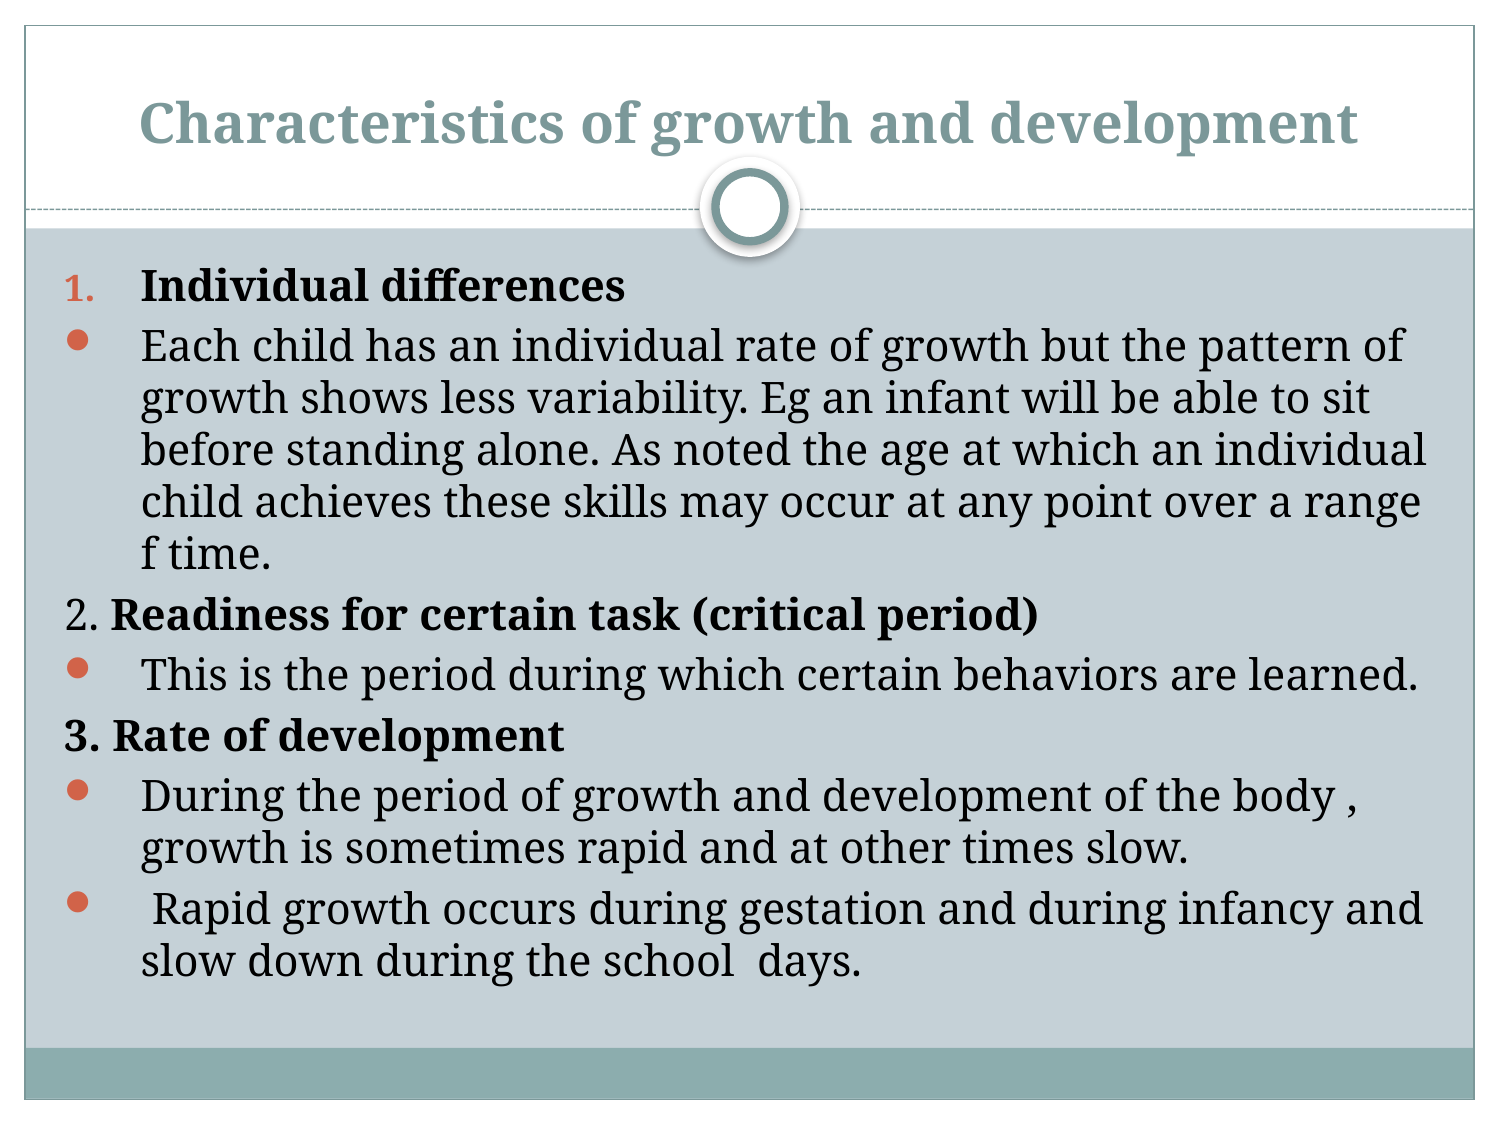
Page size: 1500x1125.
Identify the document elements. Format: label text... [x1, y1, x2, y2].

title Characteristics of growth and development [49, 37, 1450, 162]
list Individual differences Each child has an individual rate of growth but the pattern of growth shows less variability. Eg an infant will be able to sit before standing alone. As noted the age at which an individual child achieves these skills may occur at any point over a range f time. 2. Readiness for certain task (critical period) This is the period during which certain behaviors are learned. 3. Rate of development During the period of growth and development of the body , growth is sometimes rapid and at other times slow. Rapid growth occurs during gestation and during infancy and slow down during the school days. [49, 250, 1445, 1050]
